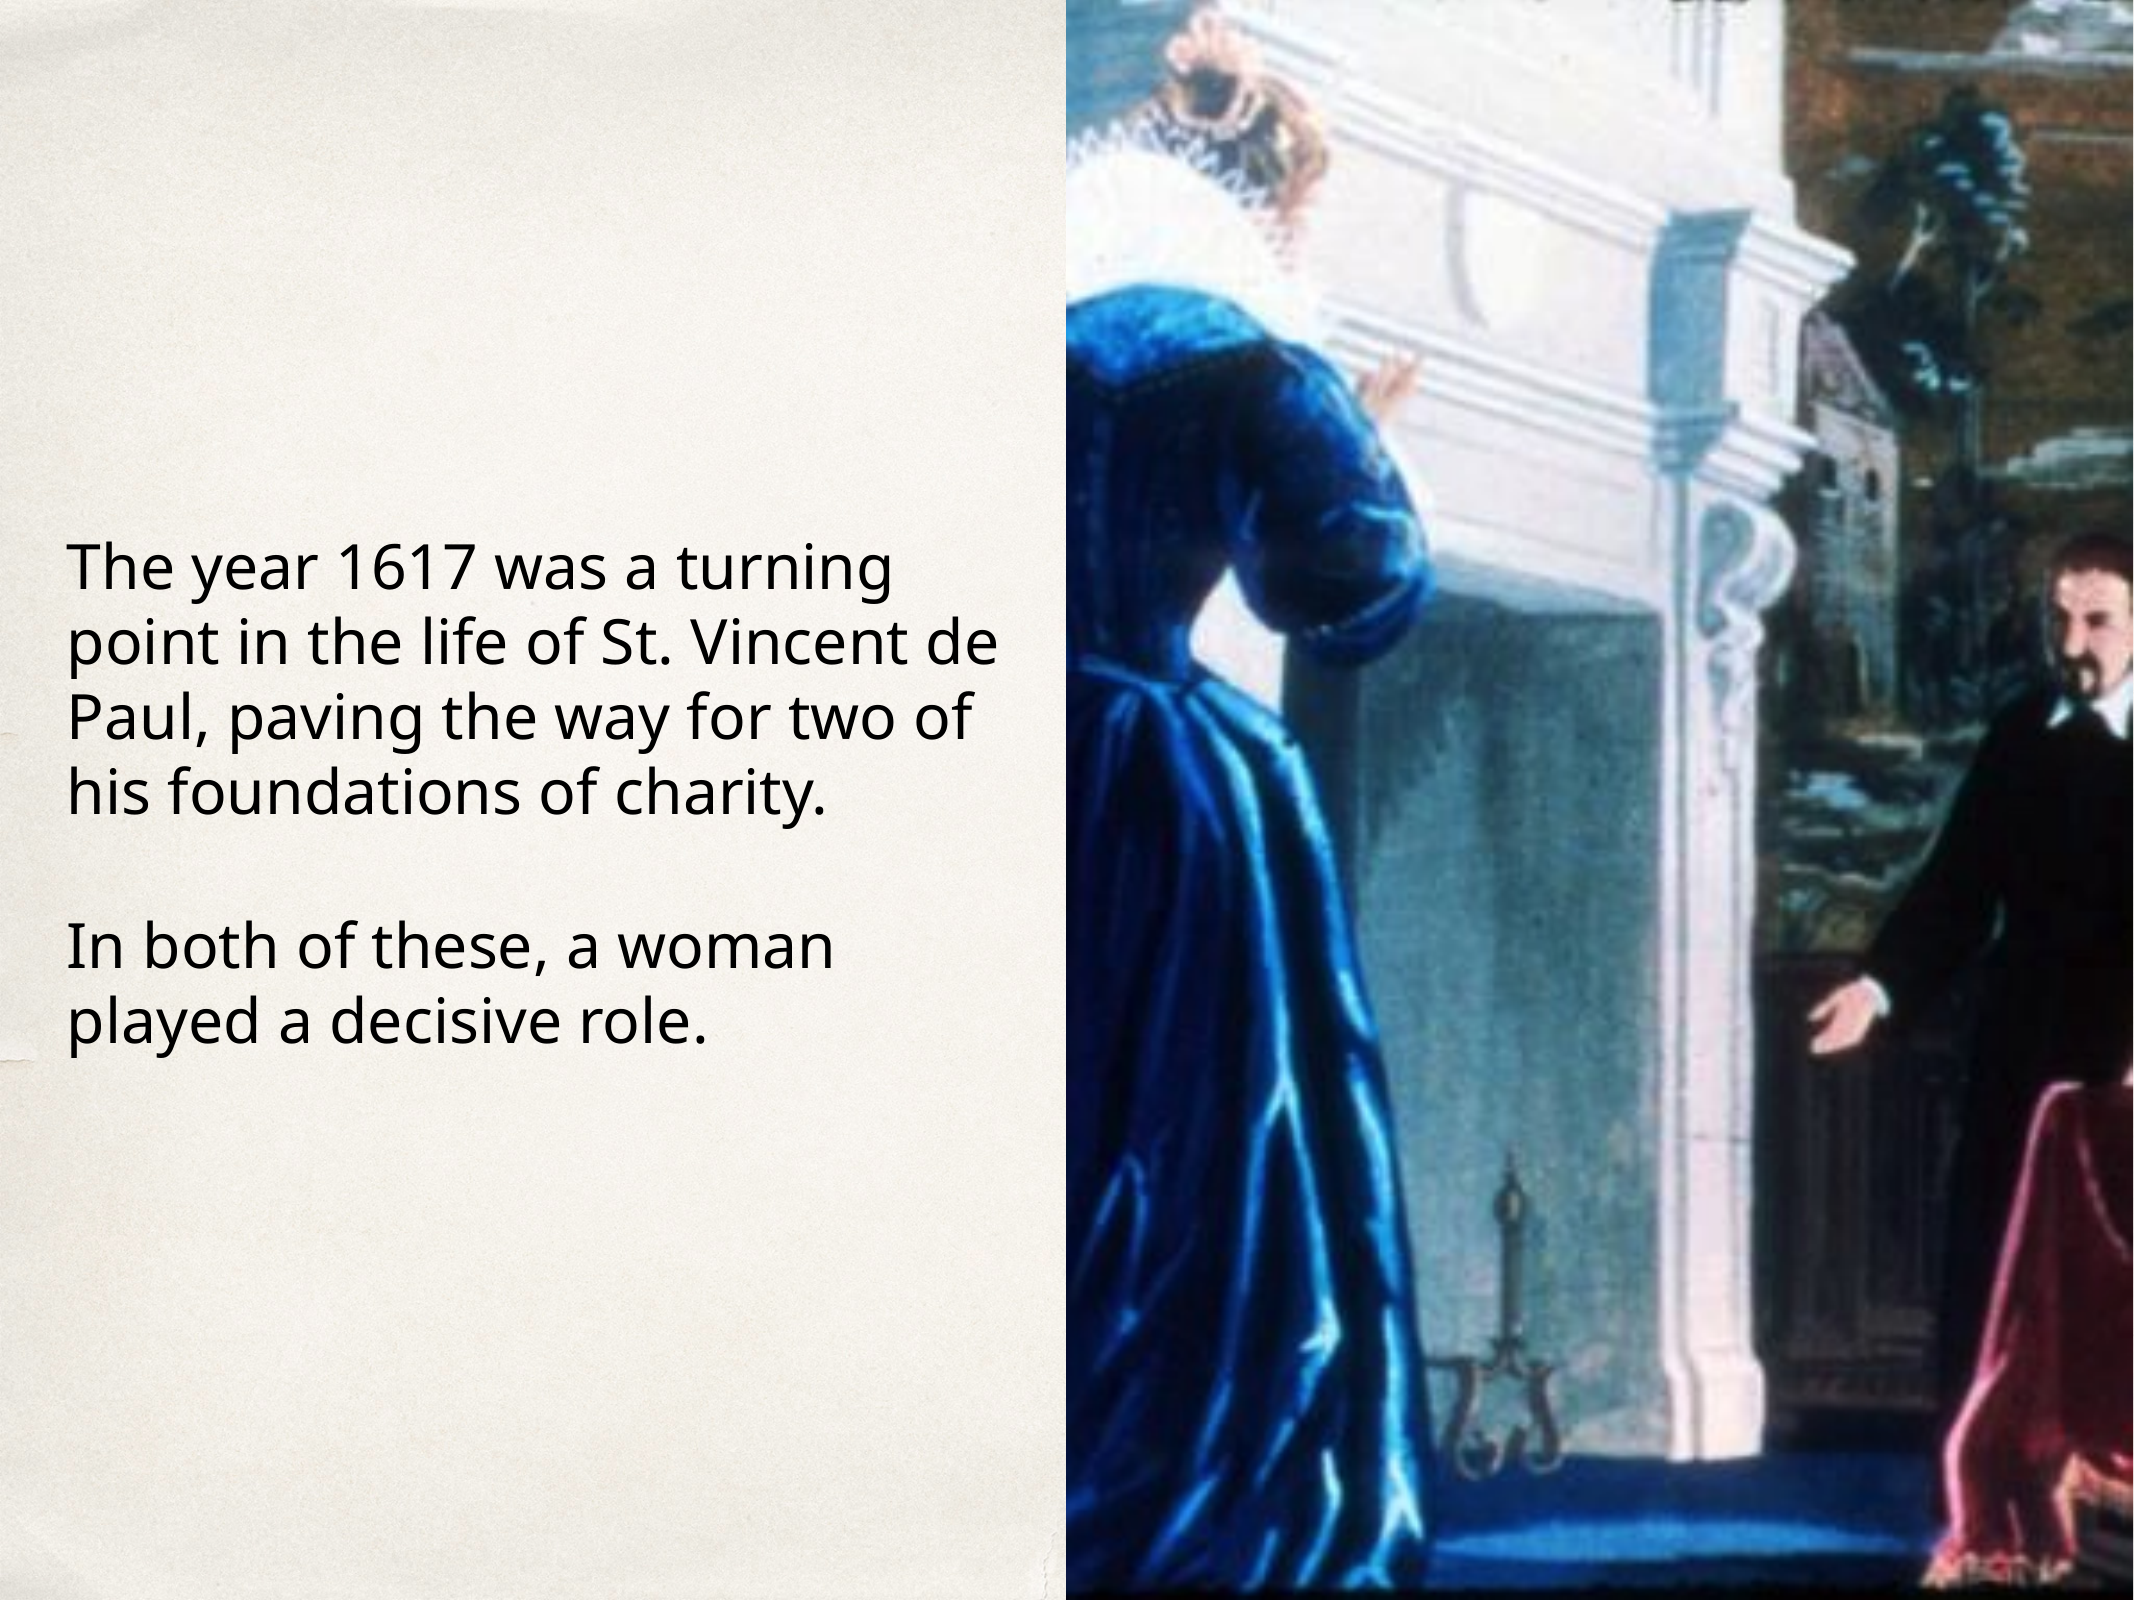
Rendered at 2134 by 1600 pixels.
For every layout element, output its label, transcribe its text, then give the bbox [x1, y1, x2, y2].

picture [0, 0, 2134, 1600]
list The year 1617 was a turning point in the life of St. Vincent de Paul, paving the way for two of his foundations of charity. In both of these, a woman played a decisive role. [57, 55, 1013, 1528]
